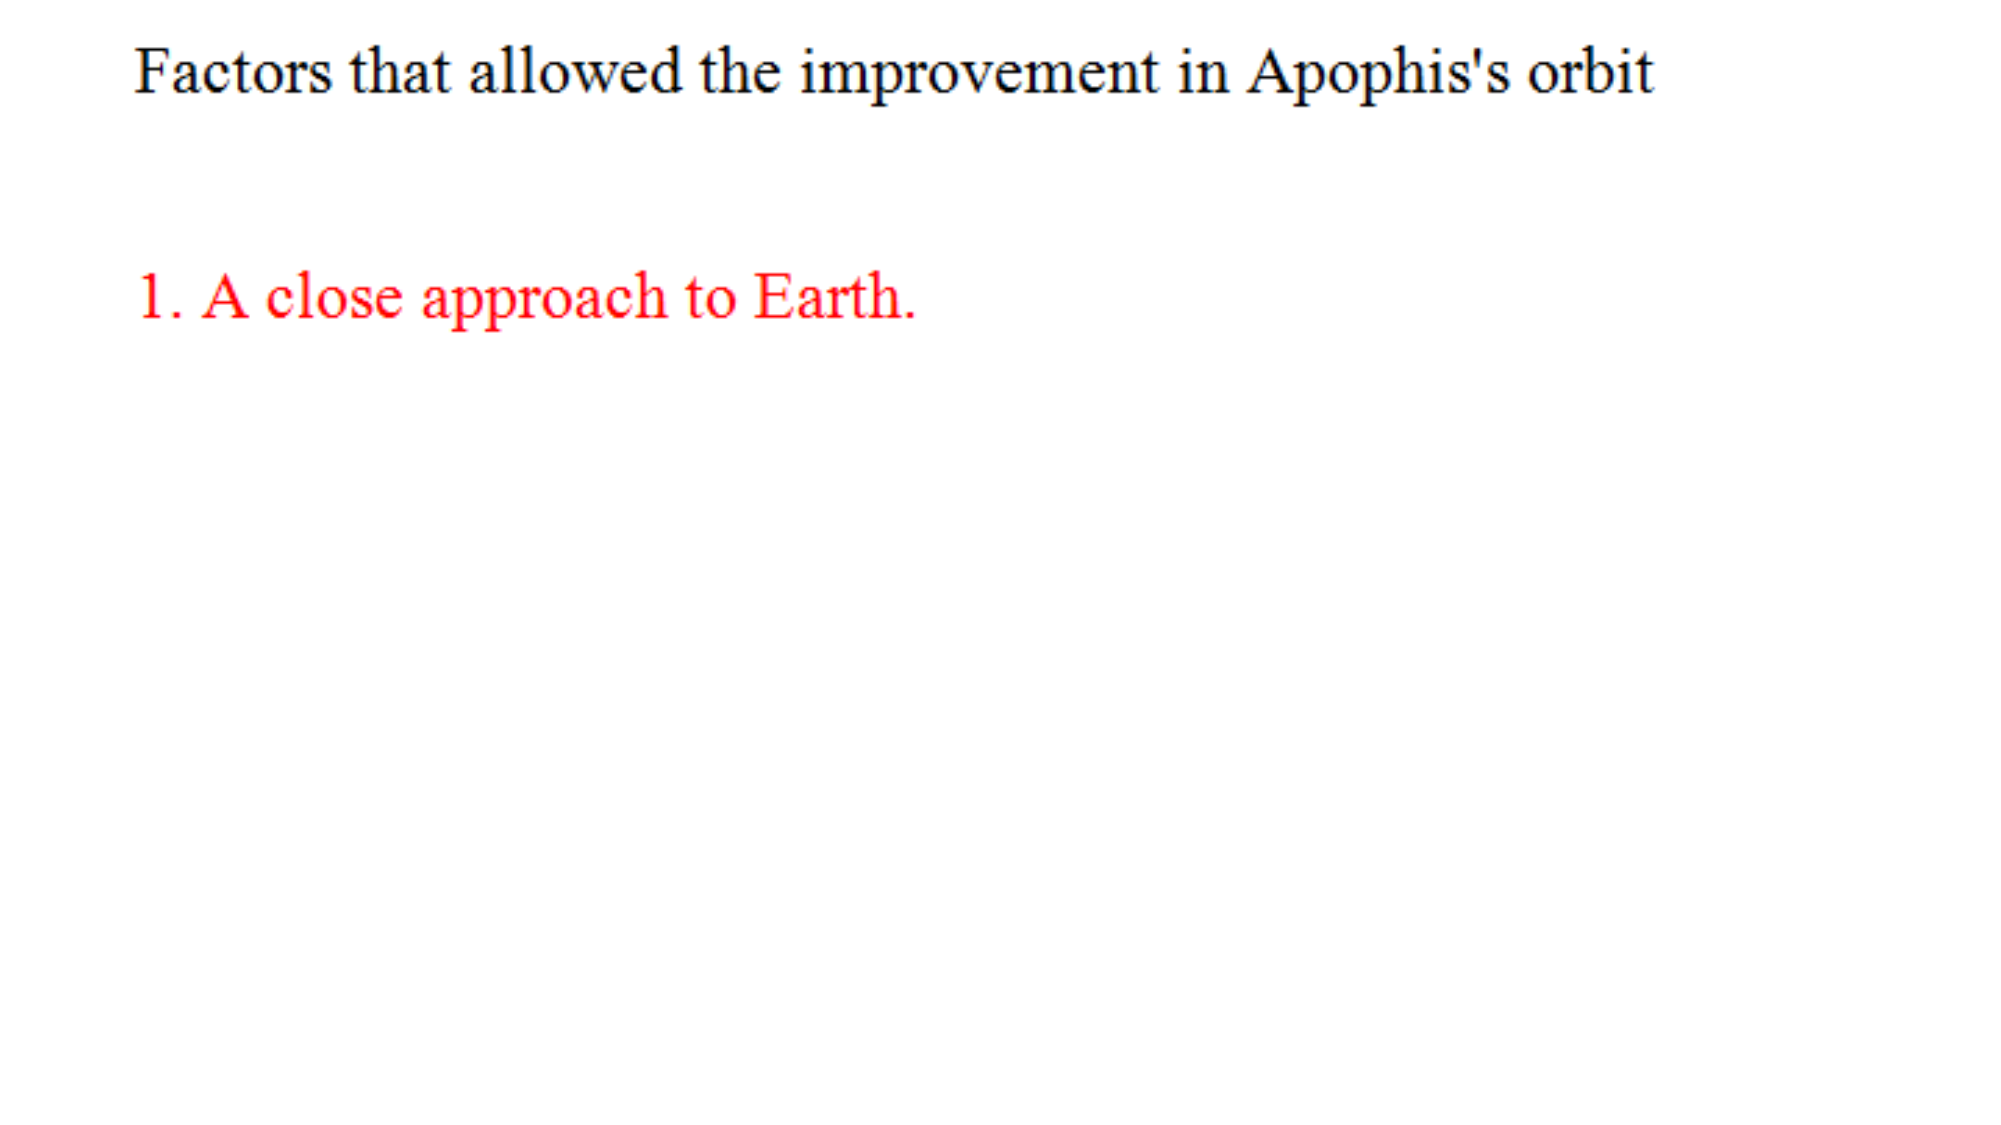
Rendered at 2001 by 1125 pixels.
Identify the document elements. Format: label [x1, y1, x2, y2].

picture [110, 0, 1889, 1125]
